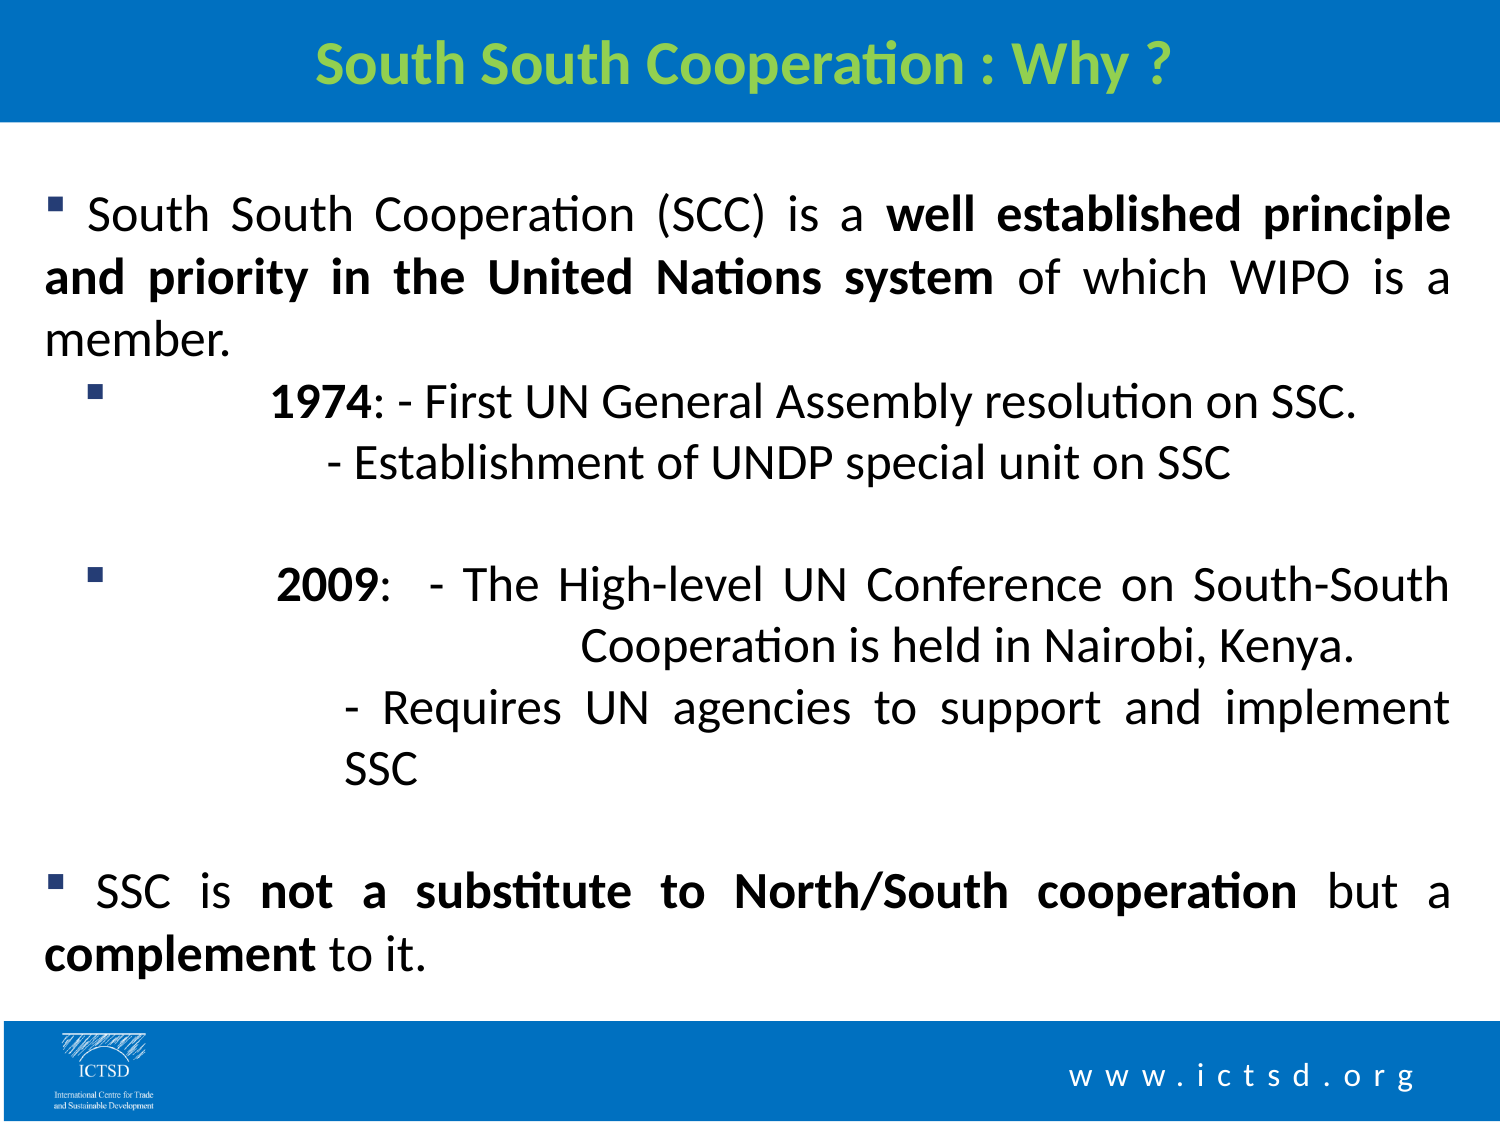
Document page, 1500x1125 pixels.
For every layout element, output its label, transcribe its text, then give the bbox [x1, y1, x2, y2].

text_box South South Cooperation (SCC) is a well established principle and priority in the United Nations system of which WIPO is a member. 1974: - First UN General Assembly resolution on SSC. - Establishment of UNDP special unit on SSC 2009: - The High-level UN Conference on South-South Cooperation is held in Nairobi, Kenya. - Requires UN agencies to support and implement SSC SSC is not a substitute to North/South cooperation but a complement to it. [29, 122, 1467, 1019]
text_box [3, 1020, 1500, 1122]
text_box South South Cooperation : Why ? [0, 0, 1500, 124]
